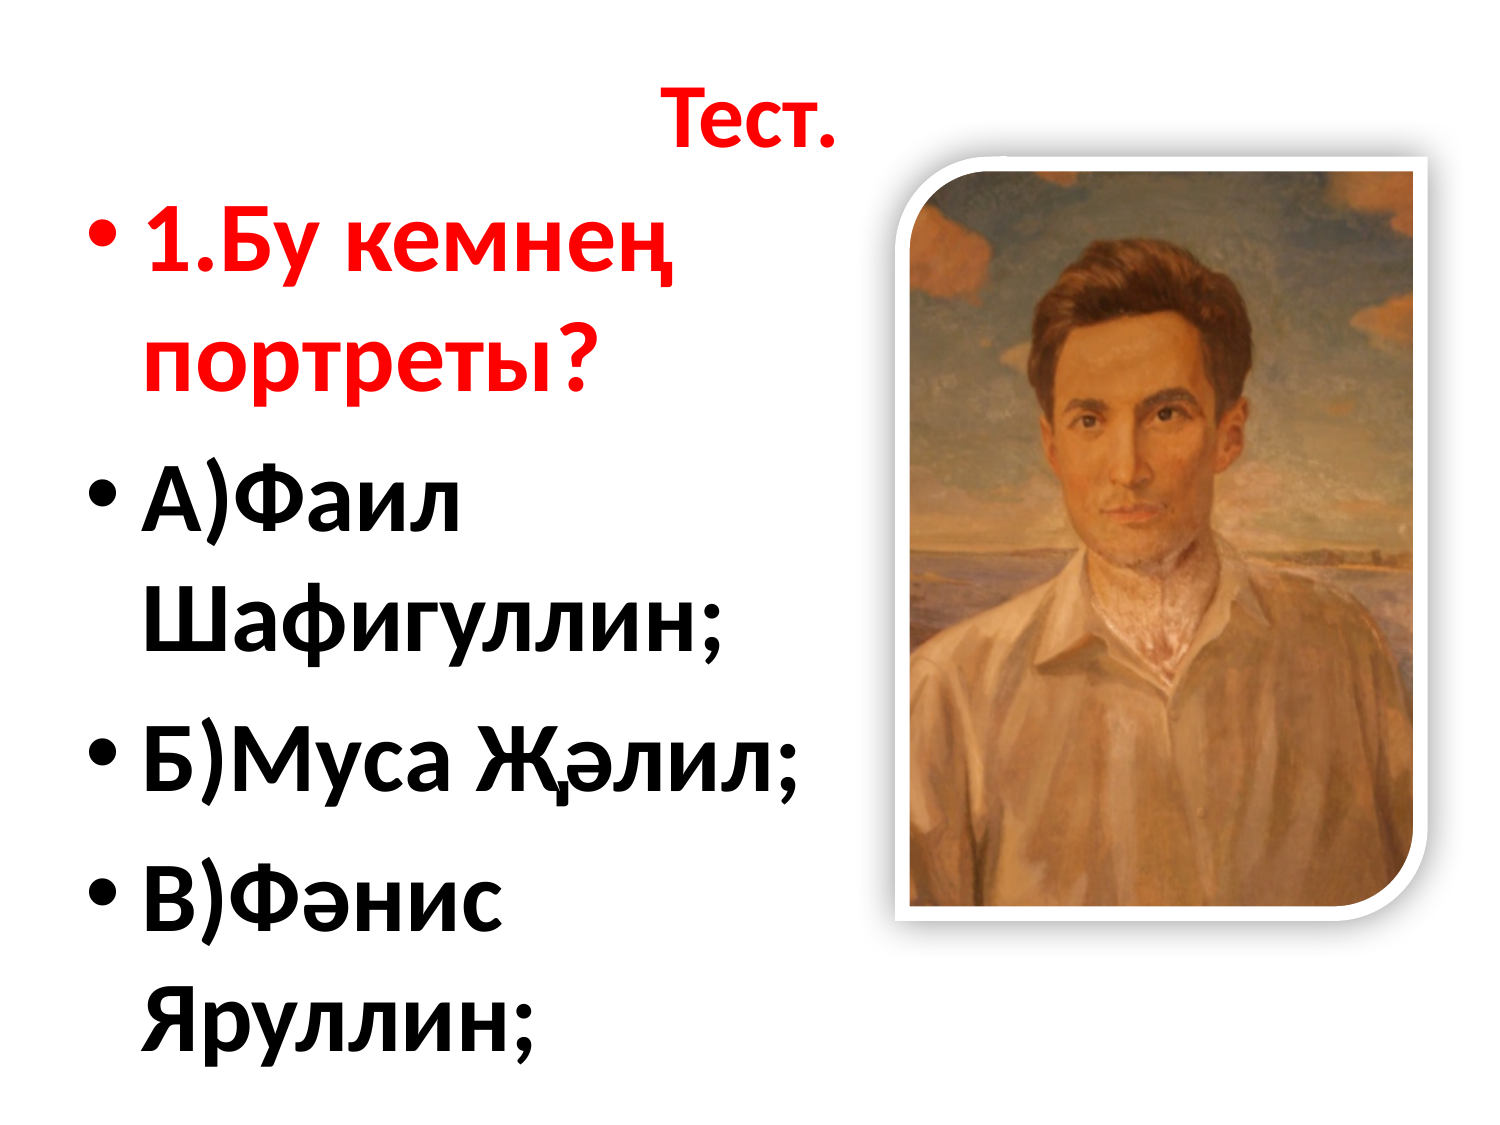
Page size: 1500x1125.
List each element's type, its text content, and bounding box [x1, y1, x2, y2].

list 1.Бу кемнең портреты? А)Фаил Шафигуллин; Б)Муса Җәлил; В)Фәнис Яруллин; [70, 164, 922, 1090]
title Тест. [75, 45, 1425, 164]
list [902, 163, 1421, 914]
